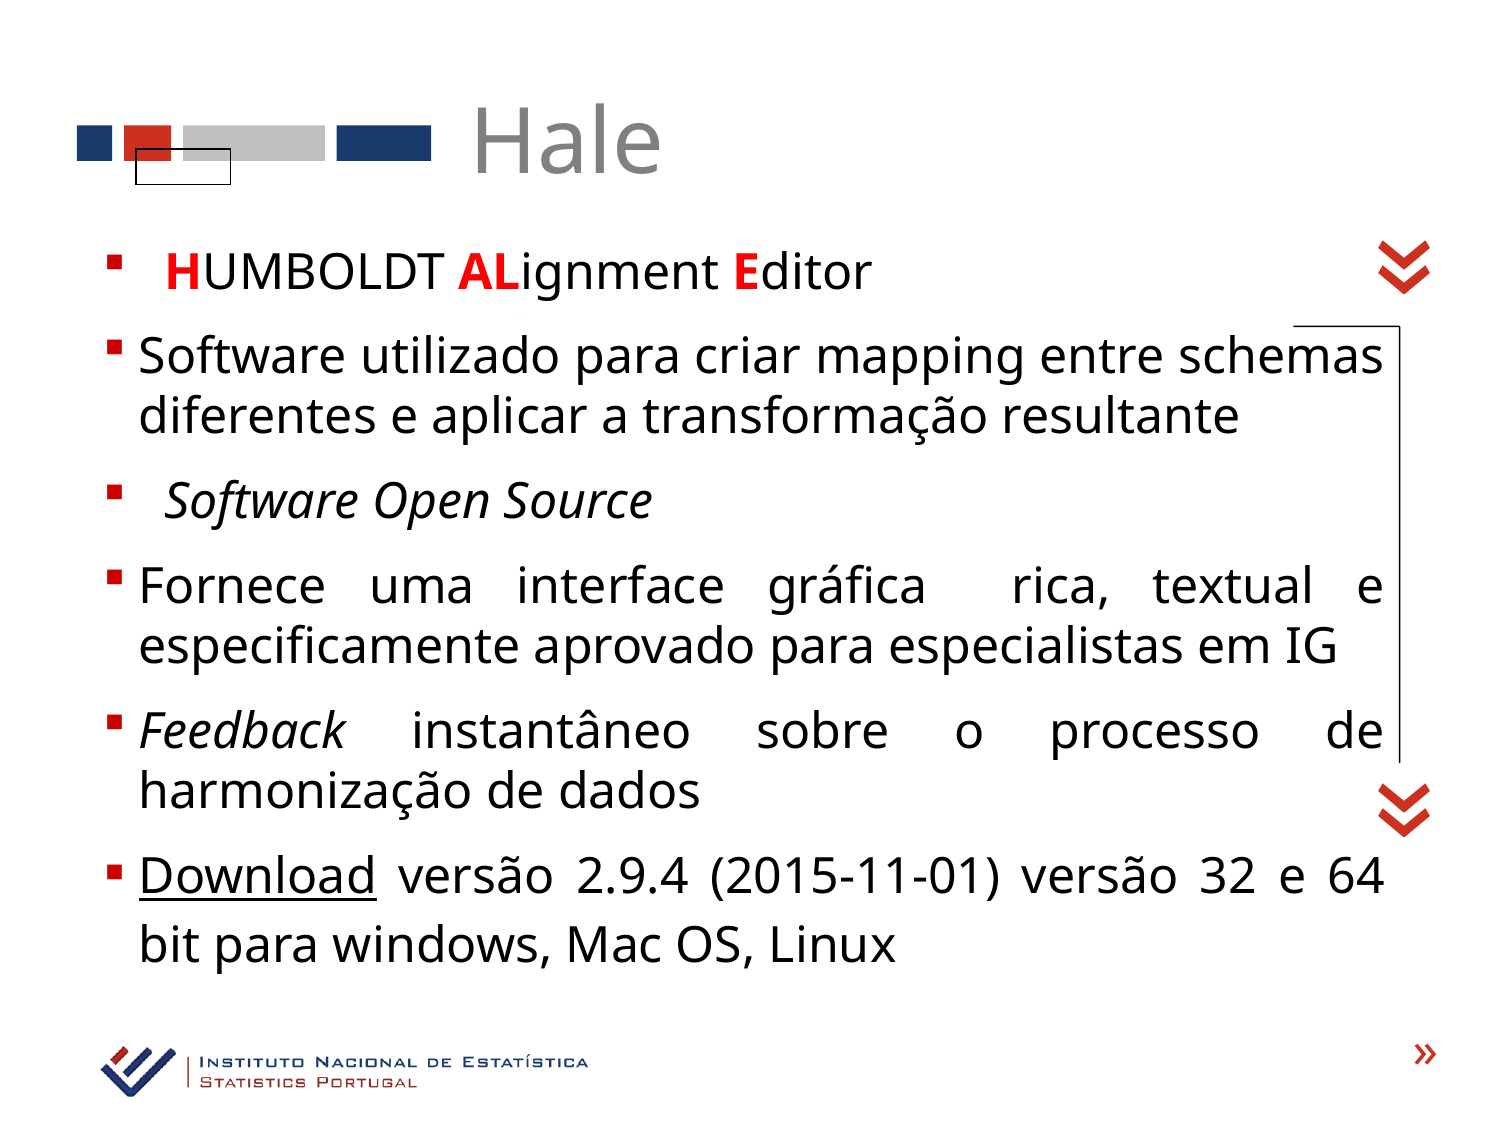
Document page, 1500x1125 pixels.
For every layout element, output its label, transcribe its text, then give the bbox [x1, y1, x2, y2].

text_box Hale [454, 66, 1223, 207]
text_box « [1376, 1024, 1454, 1099]
text_box HUMBOLDT ALignment Editor Software utilizado para criar mapping entre schemas diferentes e aplicar a transformação resultante Software Open Source Fornece uma interface gráfica rica, textual e especificamente aprovado para especialistas em IG Feedback instantâneo sobre o processo de harmonização de dados Download versão 2.9.4 (2015-11-01) versão 32 e 64 bit para windows, Mac OS, Linux [88, 231, 1400, 1065]
text_box « [1400, 231, 1471, 315]
text_box « [1305, 774, 1471, 858]
picture [100, 1065, 588, 1097]
